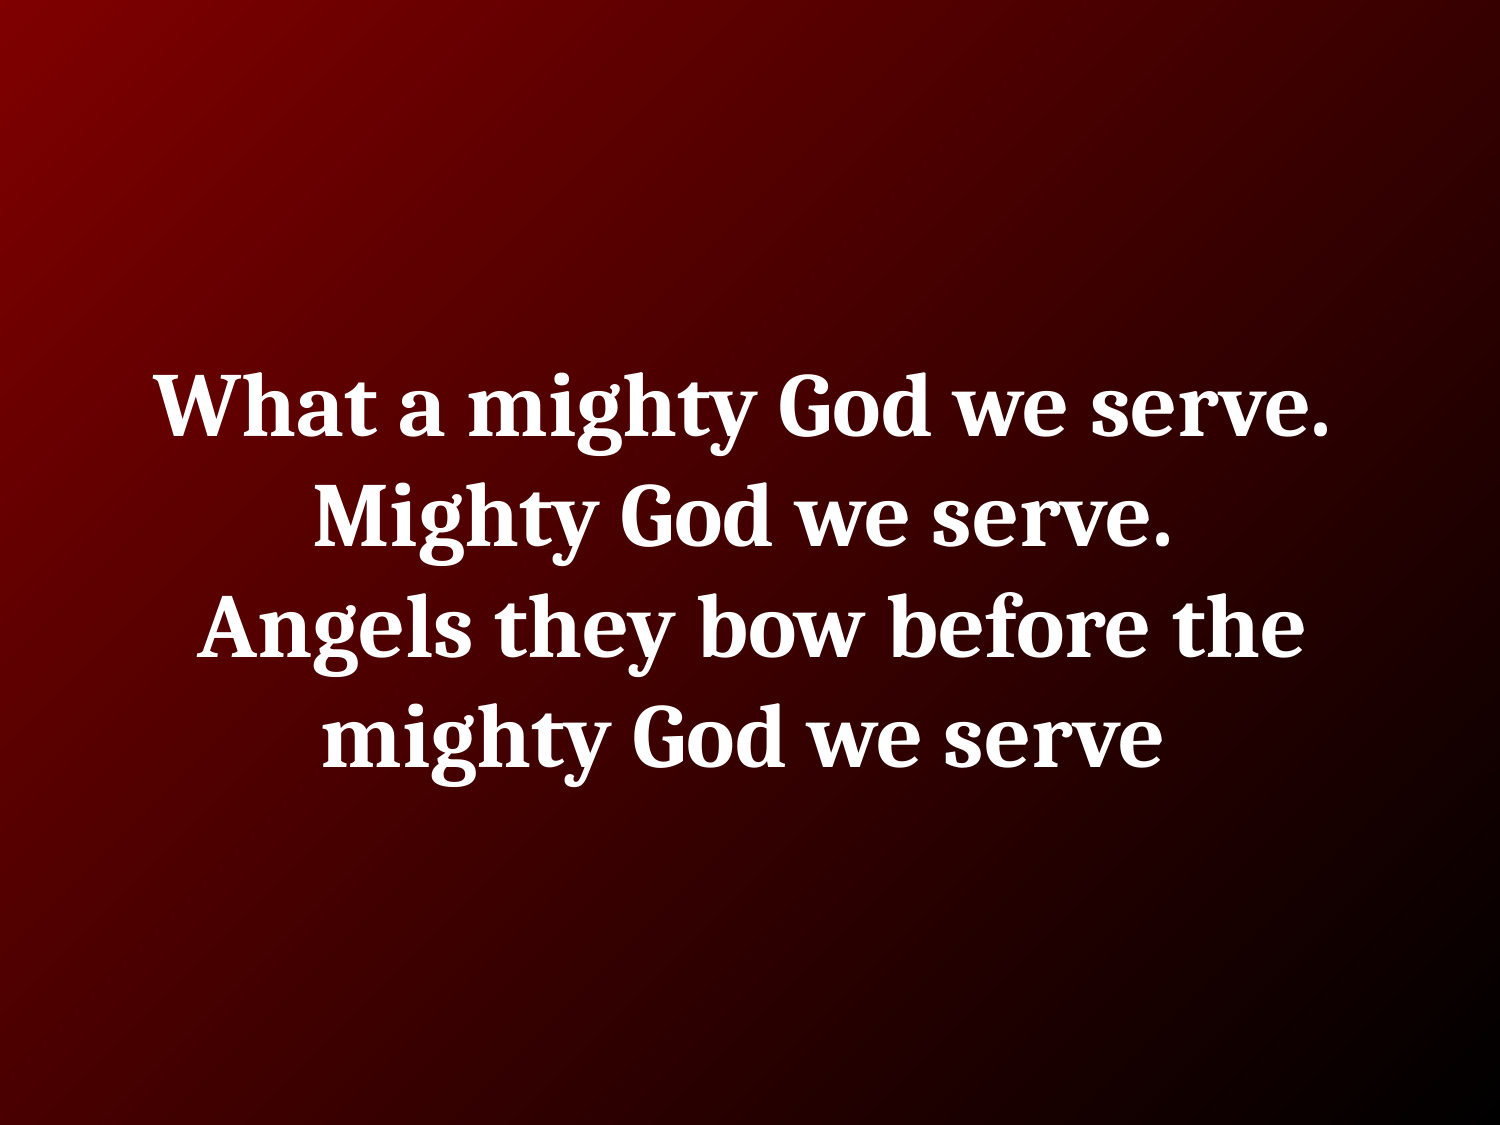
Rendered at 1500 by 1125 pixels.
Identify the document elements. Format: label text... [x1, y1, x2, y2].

title What a mighty God we serve. Mighty God we serve. Angels they bow before the mighty God we serve [30, 42, 1476, 1088]
